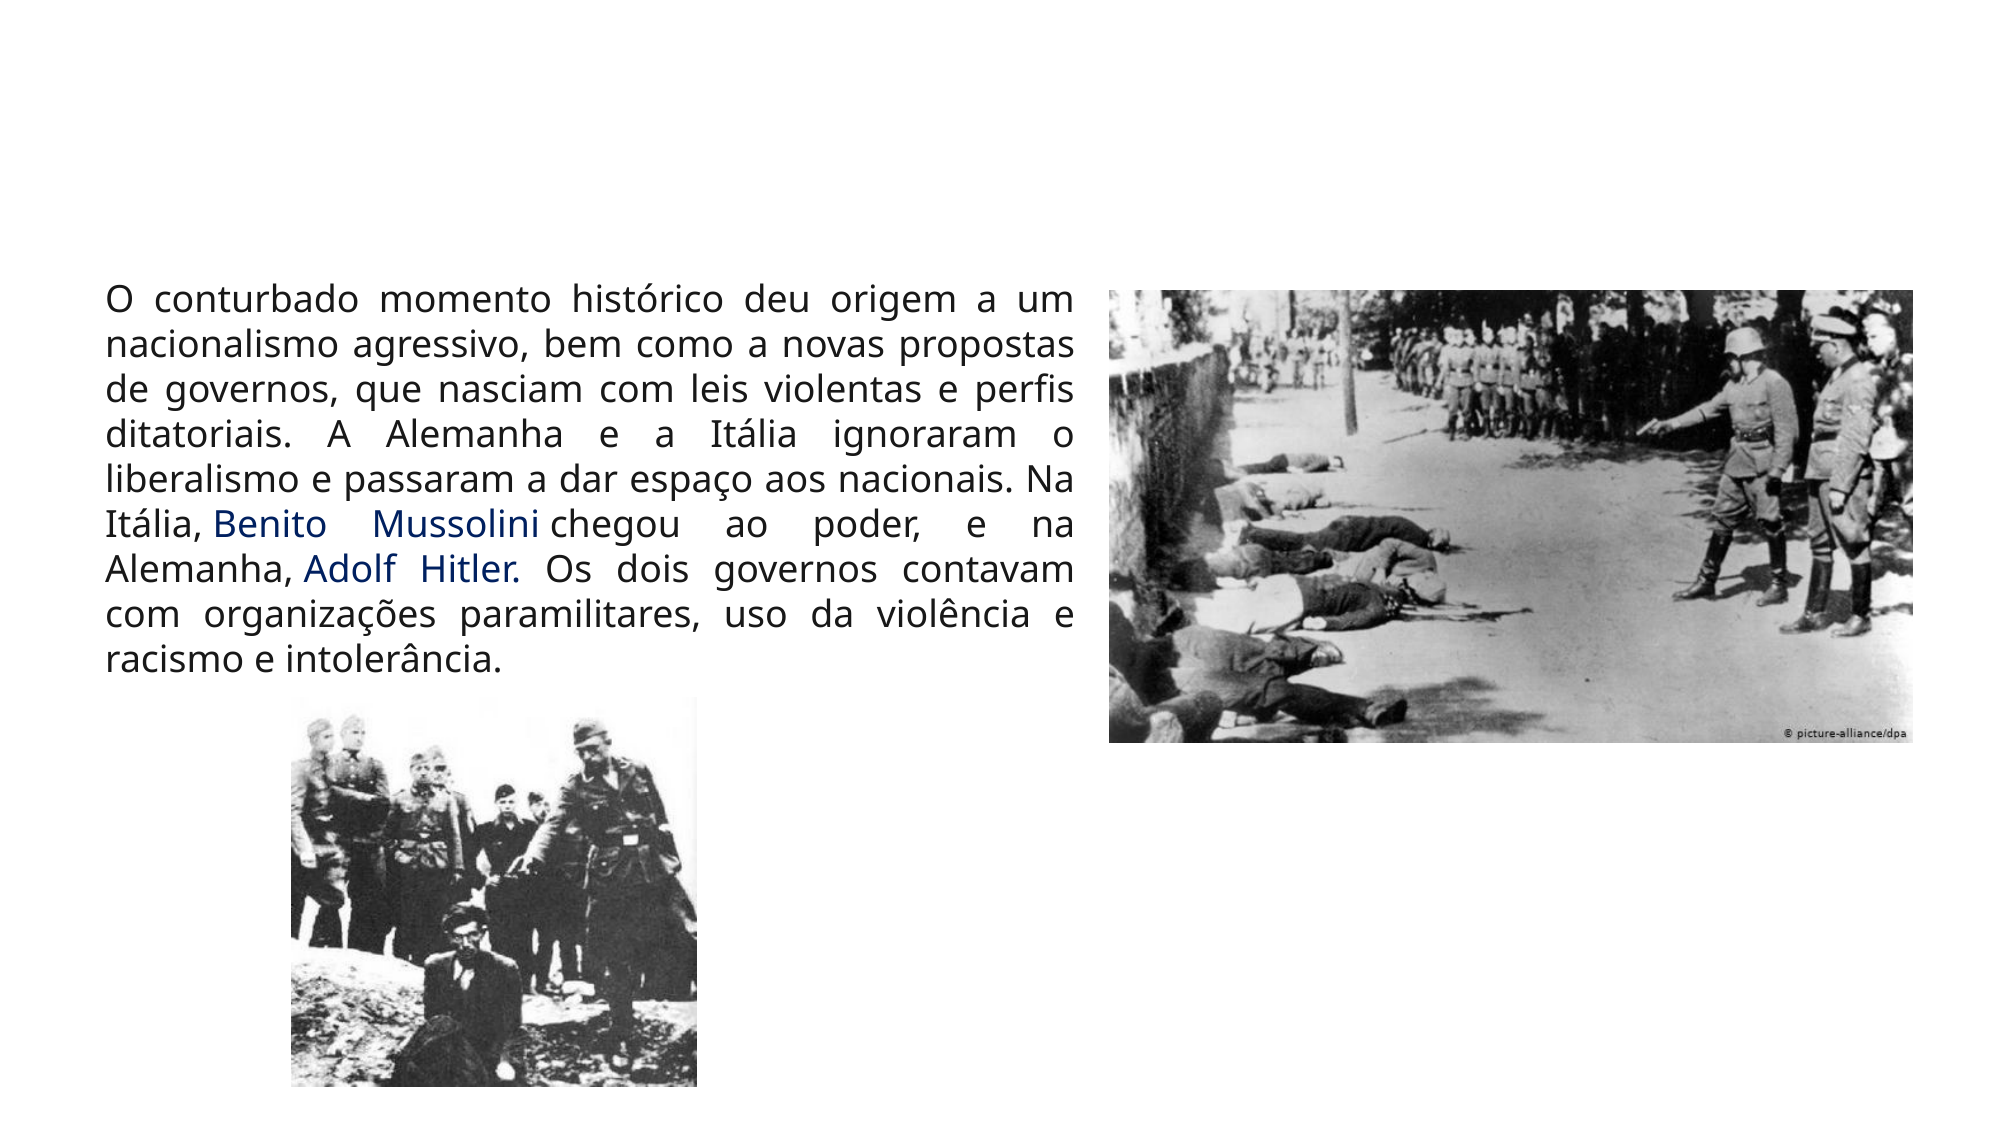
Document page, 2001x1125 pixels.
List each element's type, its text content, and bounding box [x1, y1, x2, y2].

picture [291, 697, 697, 1087]
text_box O conturbado momento histórico deu origem a um nacionalismo agressivo, bem como a novas propostas de governos, que nasciam com leis violentas e perfis ditatoriais. A Alemanha e a Itália ignoraram o liberalismo e passaram a dar espaço aos nacionais. Na Itália, Benito Mussolini chegou ao poder, e na Alemanha, Adolf Hitler. Os dois governos contavam com organizações paramilitares, uso da violência e racismo e intolerância. [90, 267, 1091, 687]
picture [1108, 290, 1913, 743]
